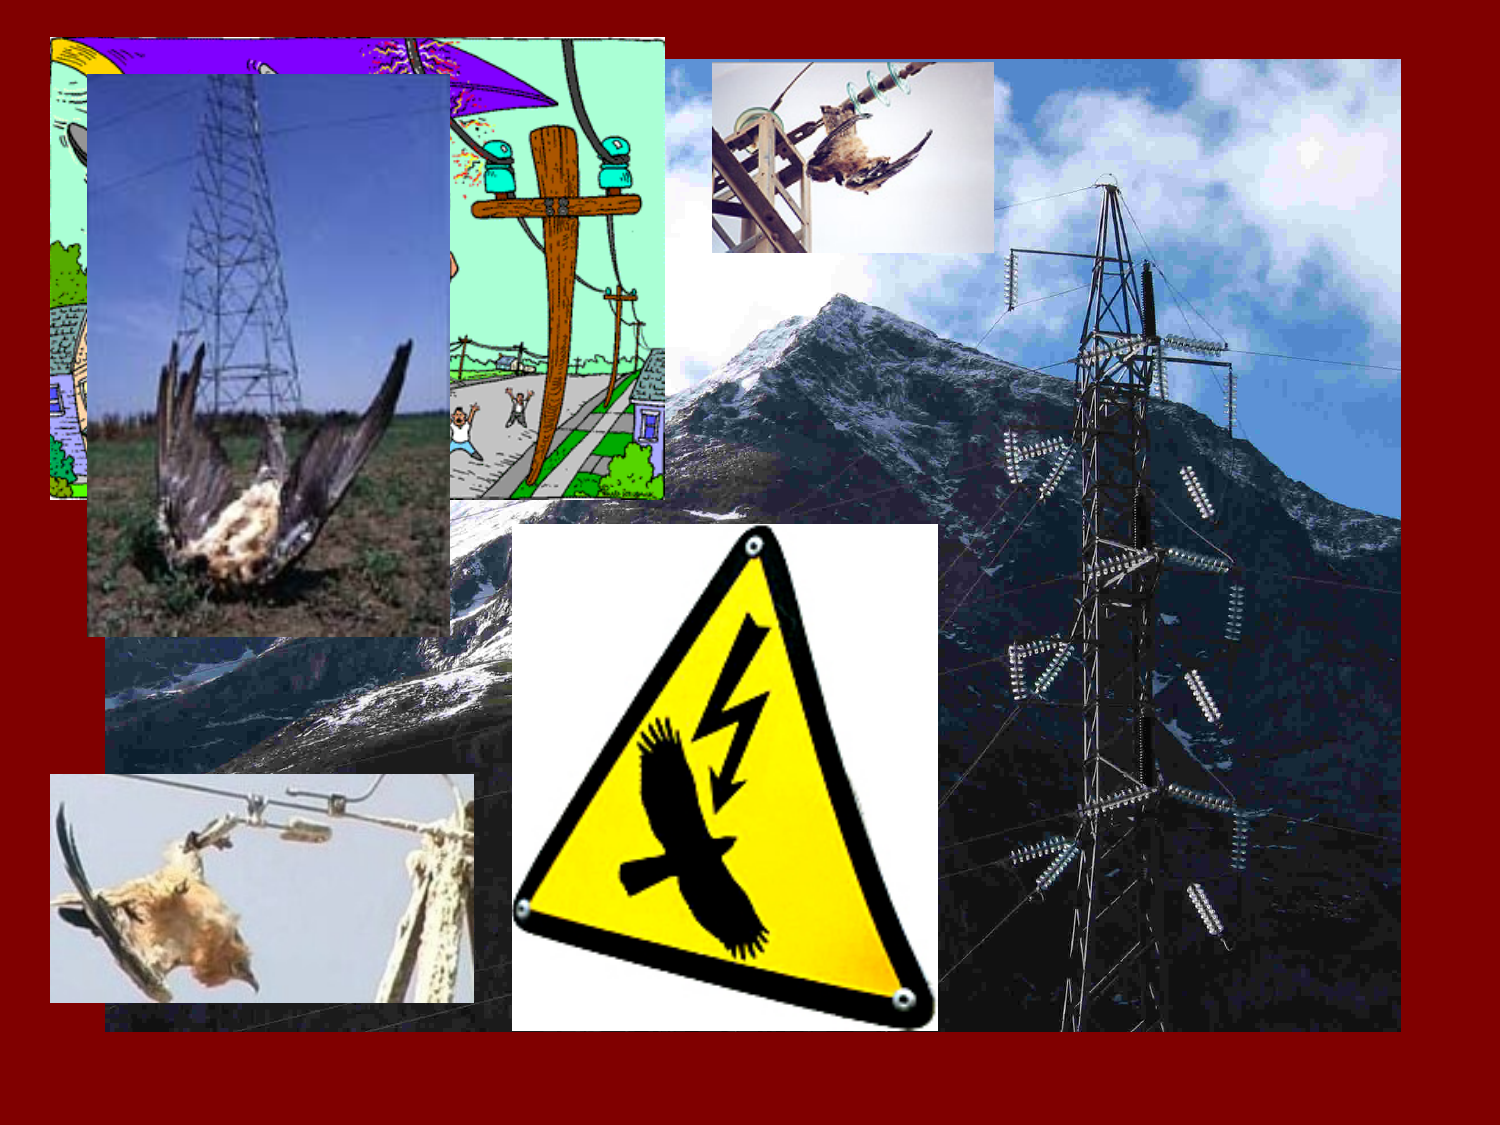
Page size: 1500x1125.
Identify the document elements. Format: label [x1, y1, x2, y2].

picture [49, 37, 1401, 1033]
